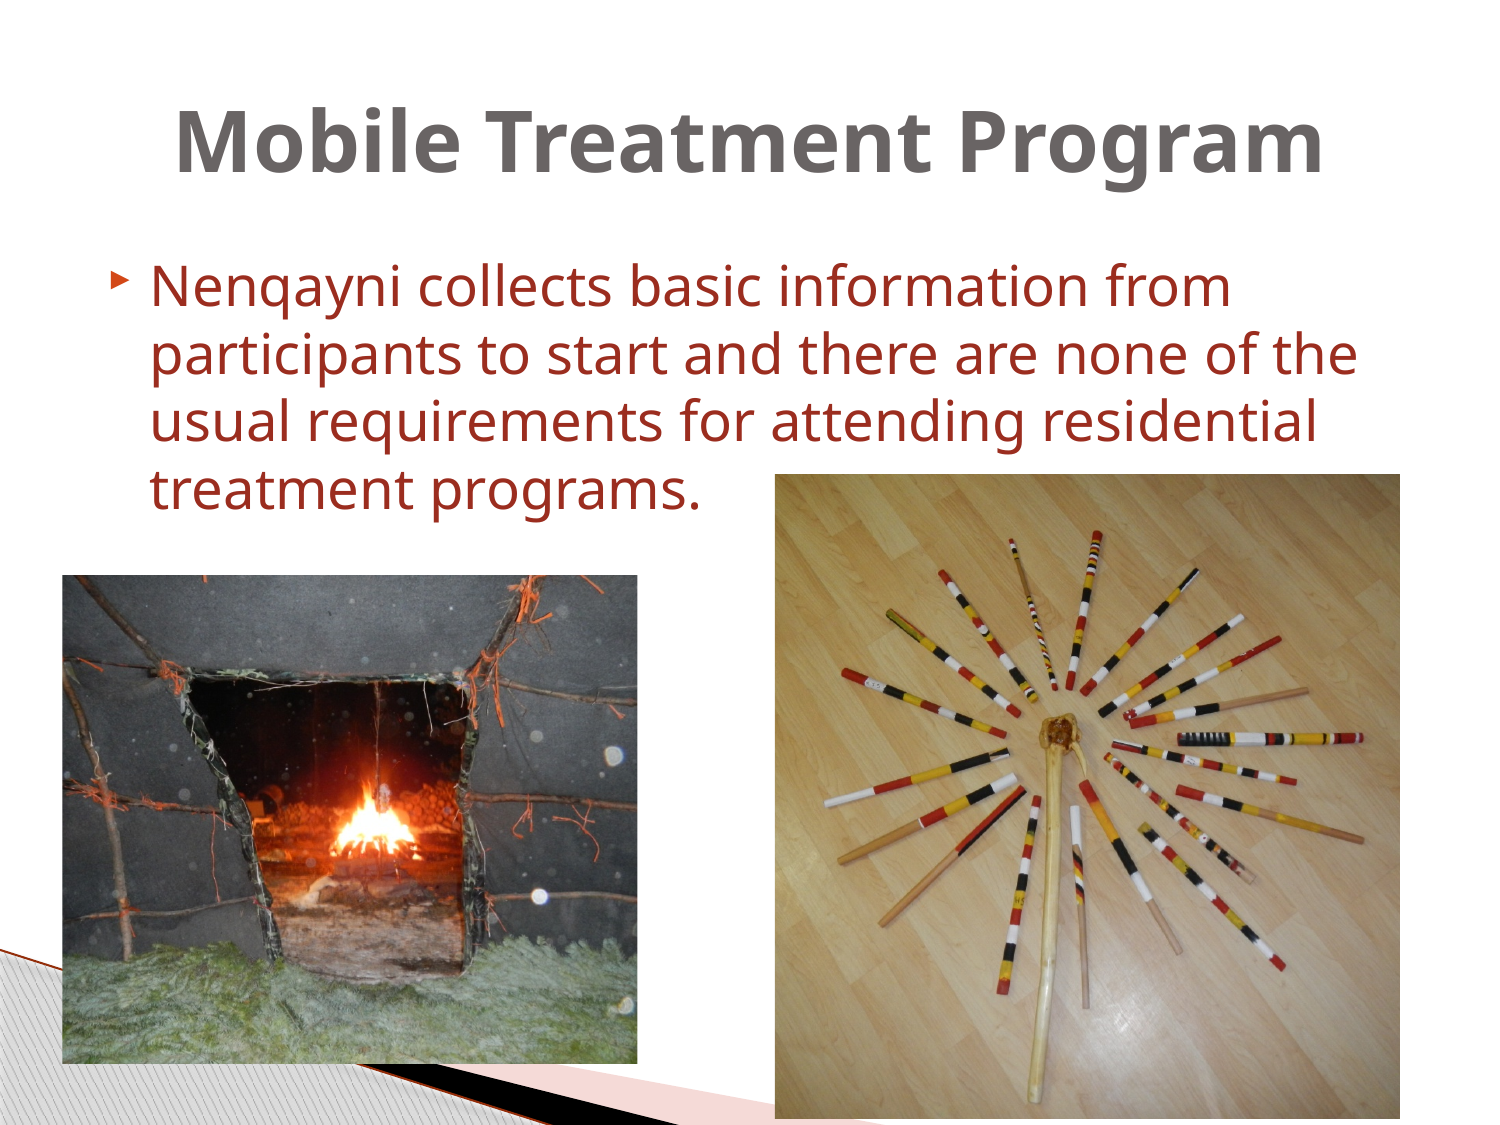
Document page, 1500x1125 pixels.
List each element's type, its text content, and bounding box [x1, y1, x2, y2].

picture [62, 574, 638, 1065]
list Nenqayni collects basic information from participants to start and there are none of the usual requirements for attending residential treatment programs. [75, 243, 1425, 986]
picture [774, 474, 1401, 1119]
title Mobile Treatment Program [75, 45, 1425, 233]
